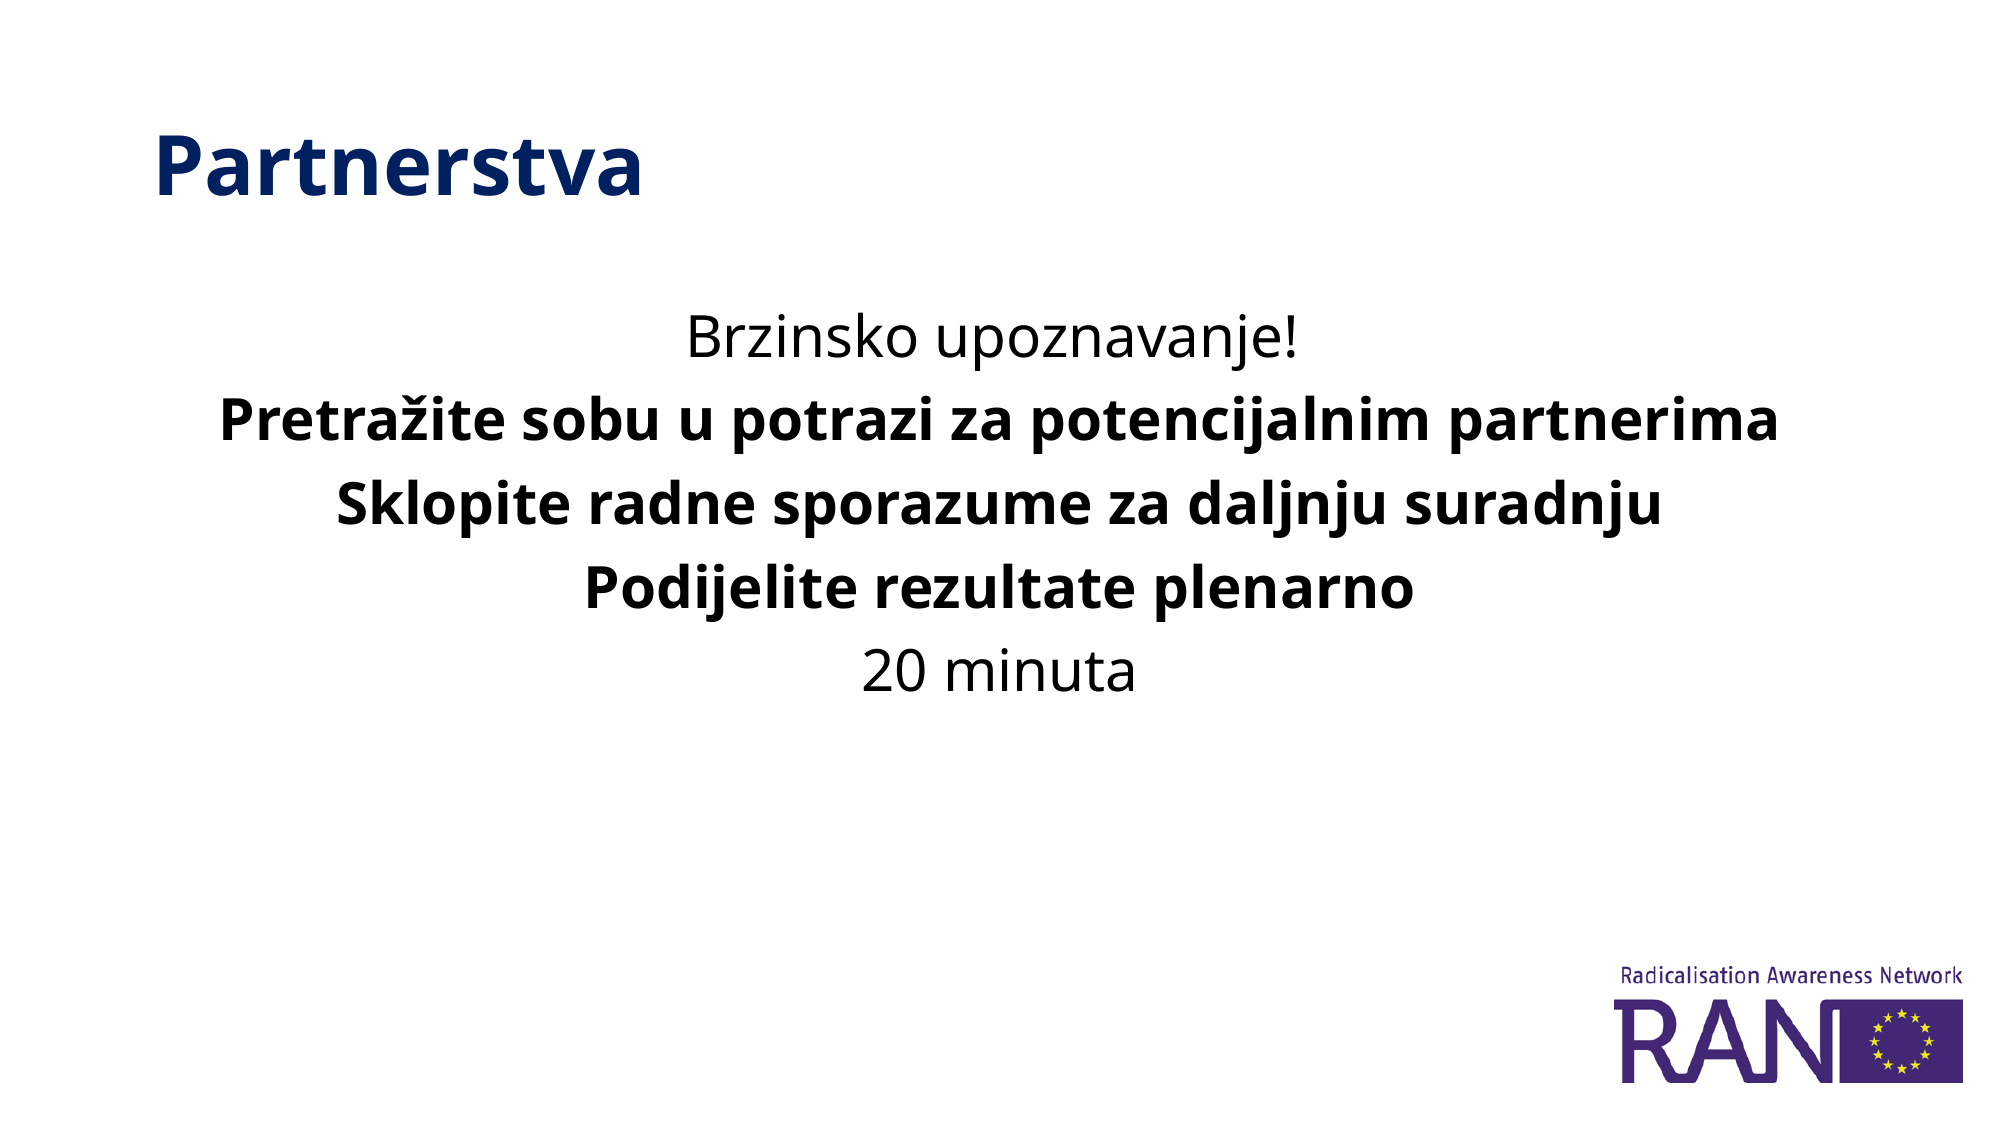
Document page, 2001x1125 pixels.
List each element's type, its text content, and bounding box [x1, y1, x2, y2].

list Brzinsko upoznavanje! Pretražite sobu u potrazi za potencijalnim partnerima Sklopite radne sporazume za daljnju suradnju Podijelite rezultate plenarno 20 minuta [137, 299, 1863, 1014]
title Partnerstva [137, 59, 1863, 278]
picture [1614, 966, 1963, 1083]
